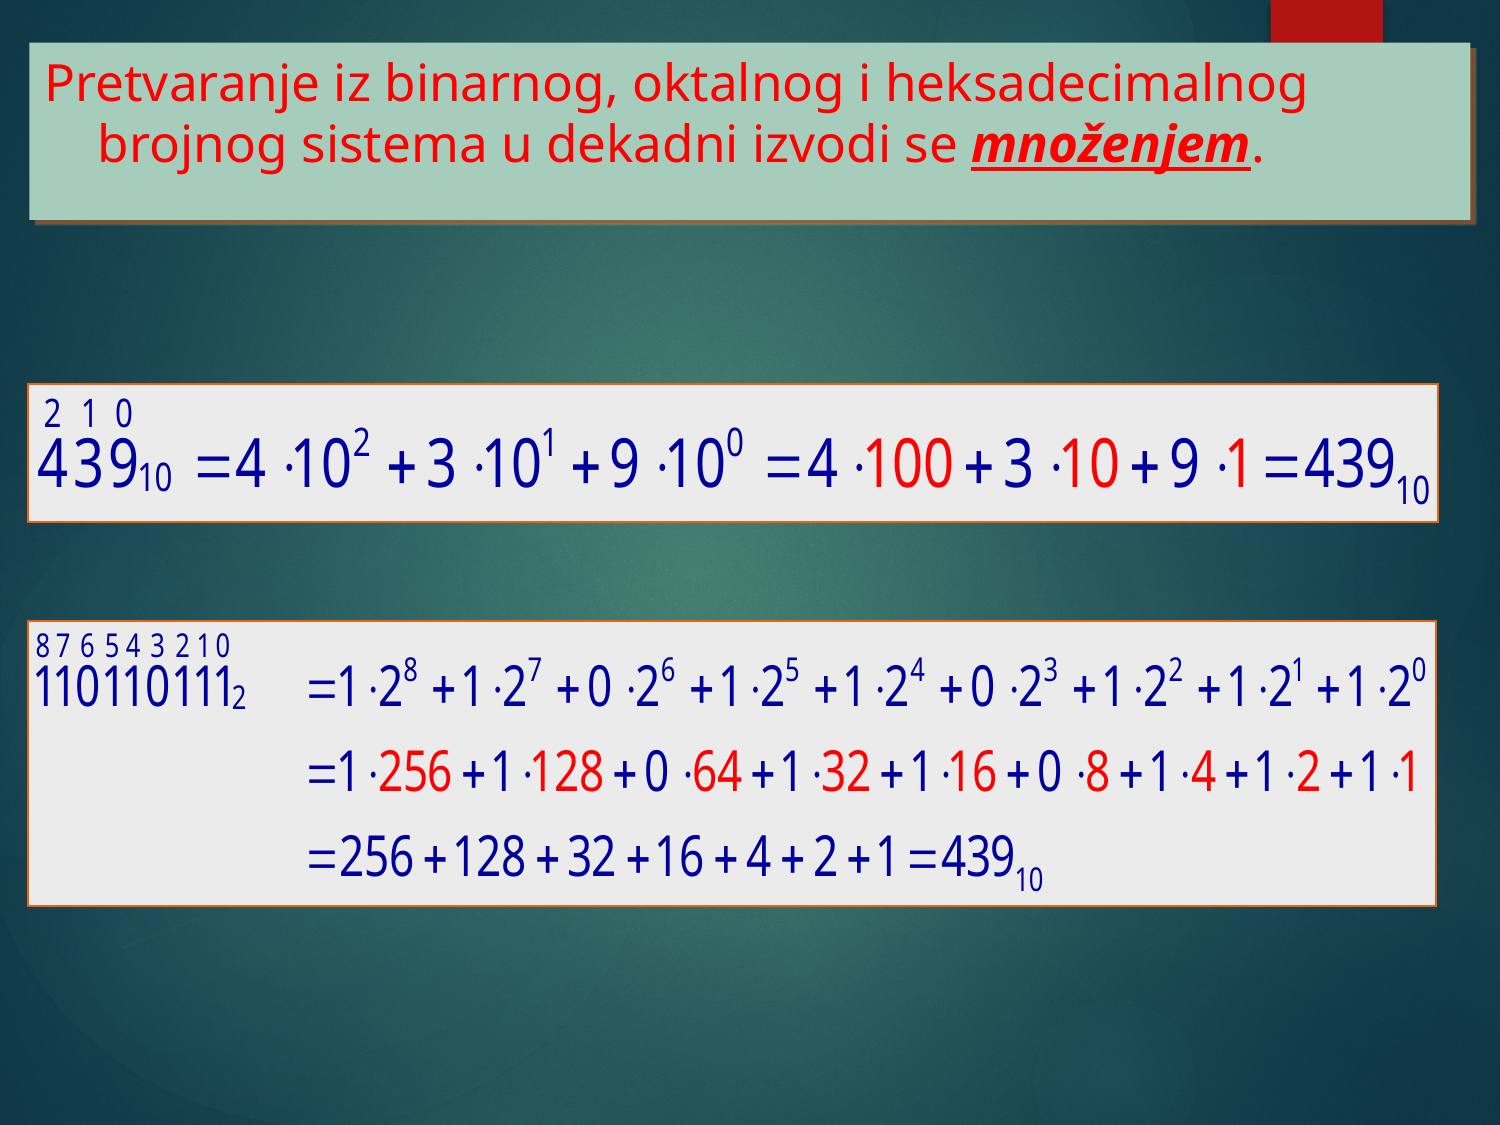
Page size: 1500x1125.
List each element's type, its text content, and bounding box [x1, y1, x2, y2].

list Pretvaranje iz binarnog, oktalnog i heksadecimalnog brojnog sistema u dekadni izvodi se množenjem. [29, 42, 1471, 220]
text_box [29, 621, 1436, 906]
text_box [29, 385, 1438, 522]
